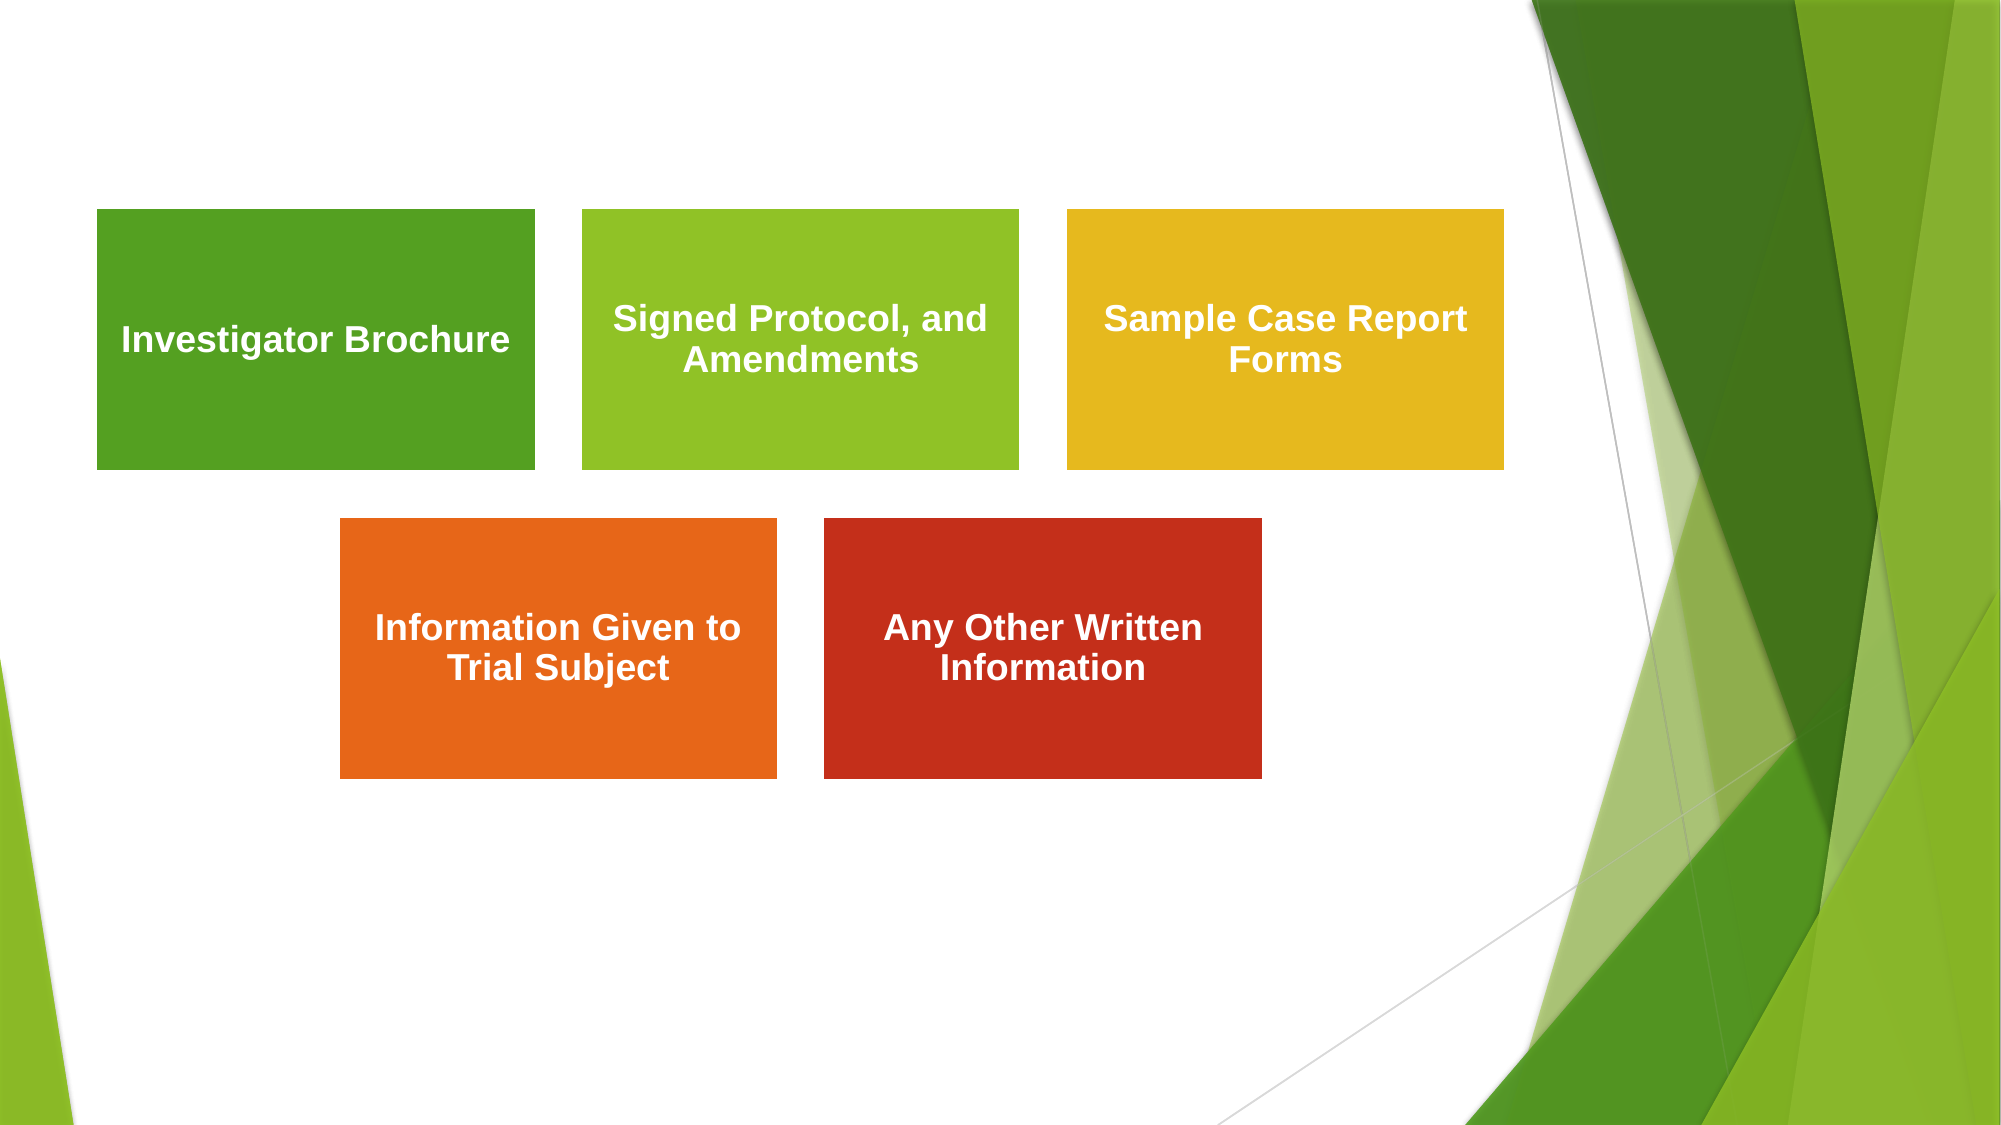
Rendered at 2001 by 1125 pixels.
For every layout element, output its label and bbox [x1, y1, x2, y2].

text_box [0, 0, 2000, 1125]
text_box [95, 175, 1507, 813]
